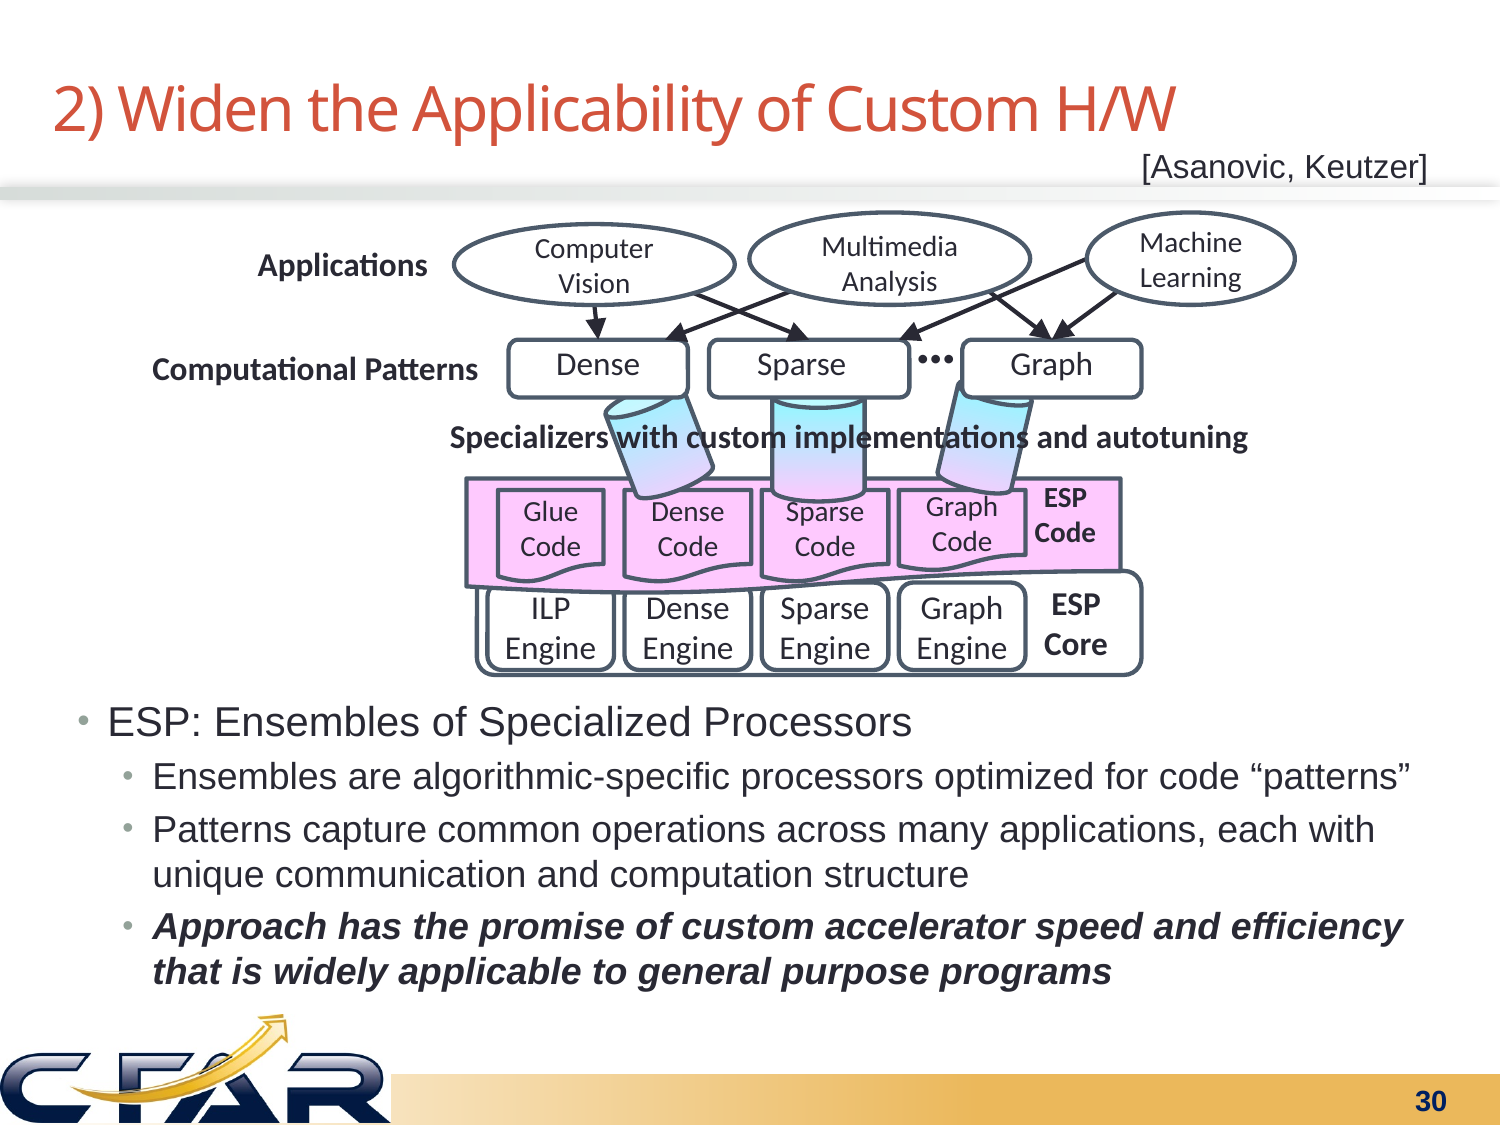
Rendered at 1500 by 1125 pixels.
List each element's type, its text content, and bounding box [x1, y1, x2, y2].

title 2) Widen the Applicability of Custom H/W [37, 24, 1475, 188]
picture [0, 1014, 391, 1123]
text_box [Asanovic, Keutzer] [1126, 137, 1444, 193]
slide_number 30 [1325, 1075, 1463, 1125]
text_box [137, 212, 1296, 676]
list ESP: Ensembles of Specialized Processors Ensembles are algorithmic-specific processors optimized for code “patterns” Patterns capture common operations across many applications, each with unique communication and computation structure Approach has the promise of custom accelerator speed and efficiency that is widely applicable to general purpose programs [62, 687, 1463, 1075]
